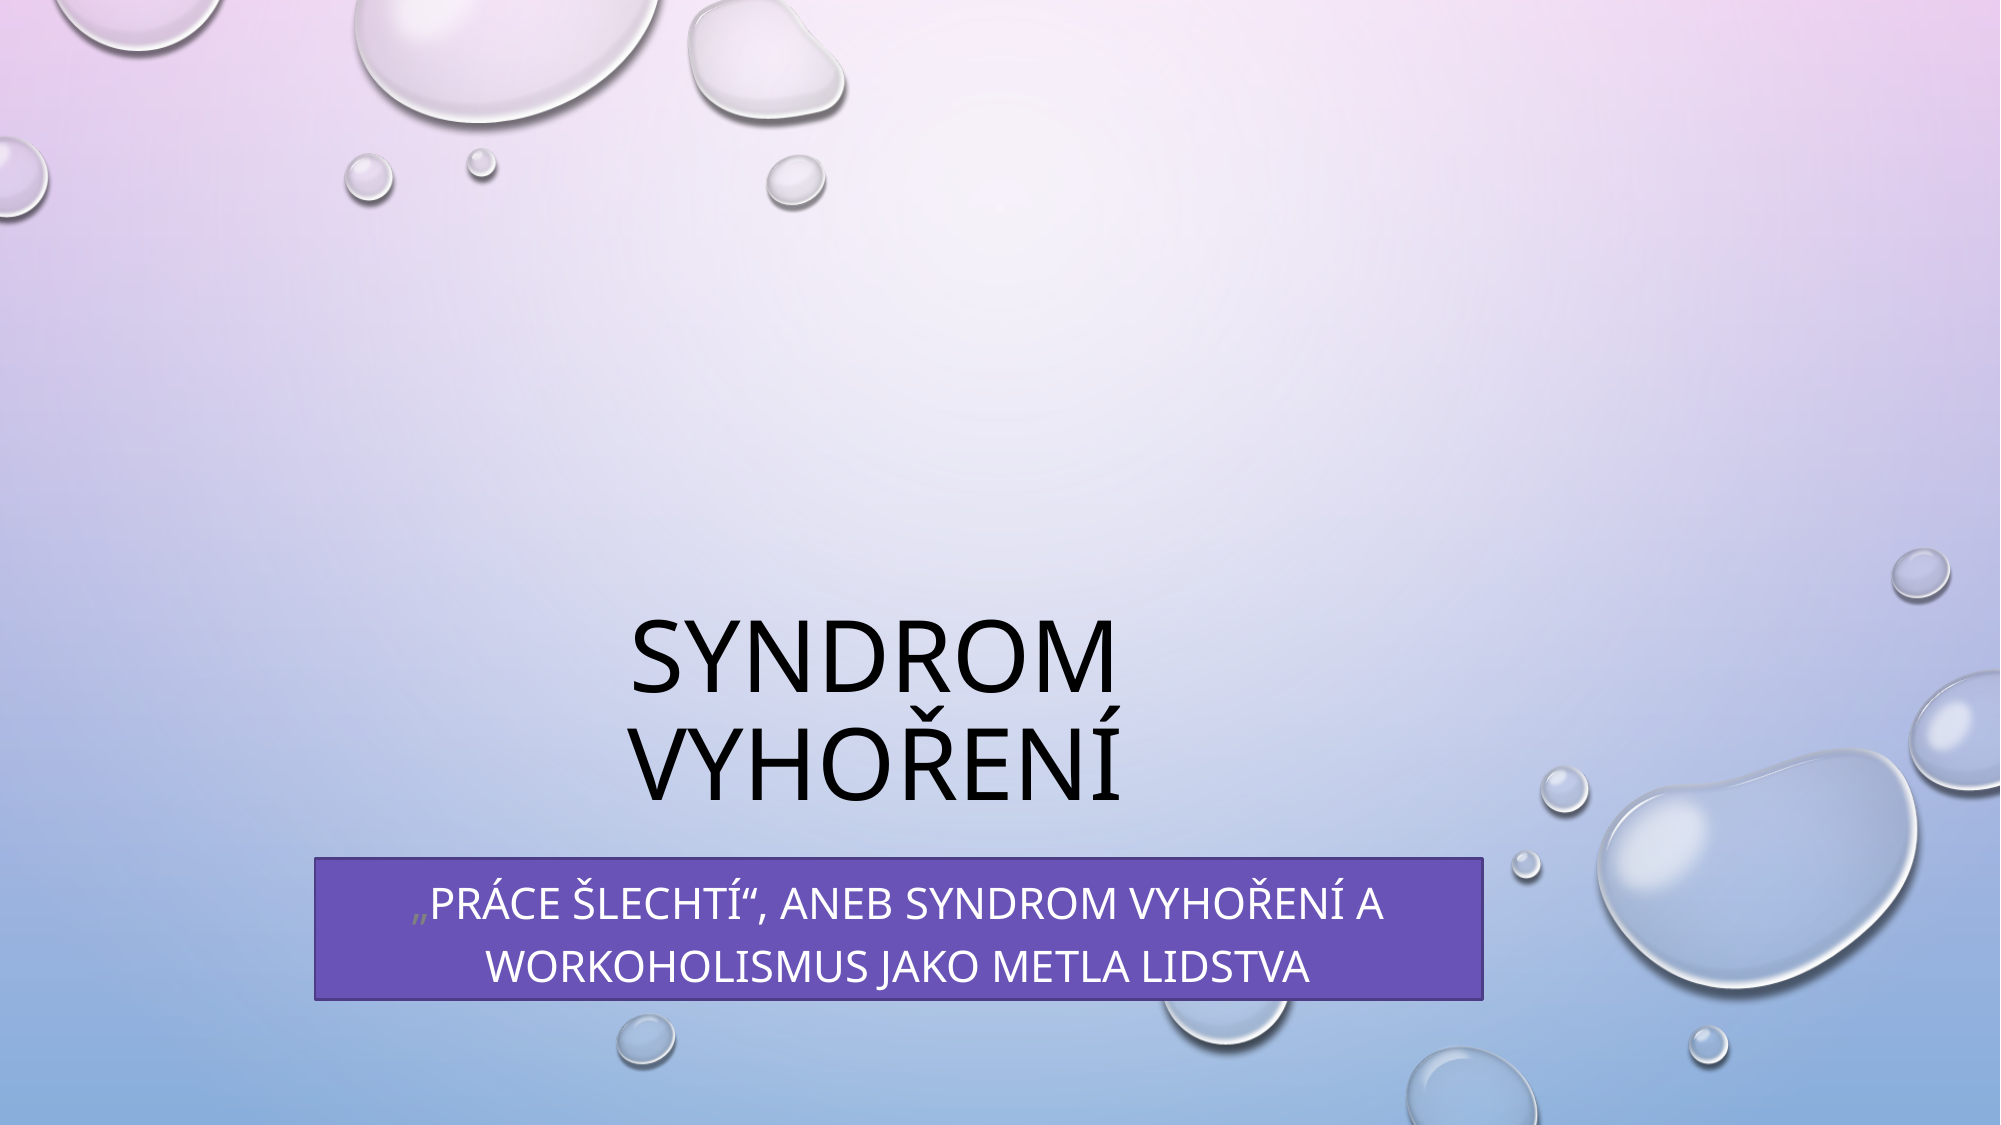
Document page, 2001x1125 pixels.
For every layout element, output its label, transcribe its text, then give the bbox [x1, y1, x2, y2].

subtitle „Práce šlechtí“, aneb syndrom vyhoření a workoholismus jako metla lidstva [314, 857, 1484, 1001]
title Syndrom vyhoření [397, 559, 1354, 830]
picture [0, 0, 2000, 1125]
